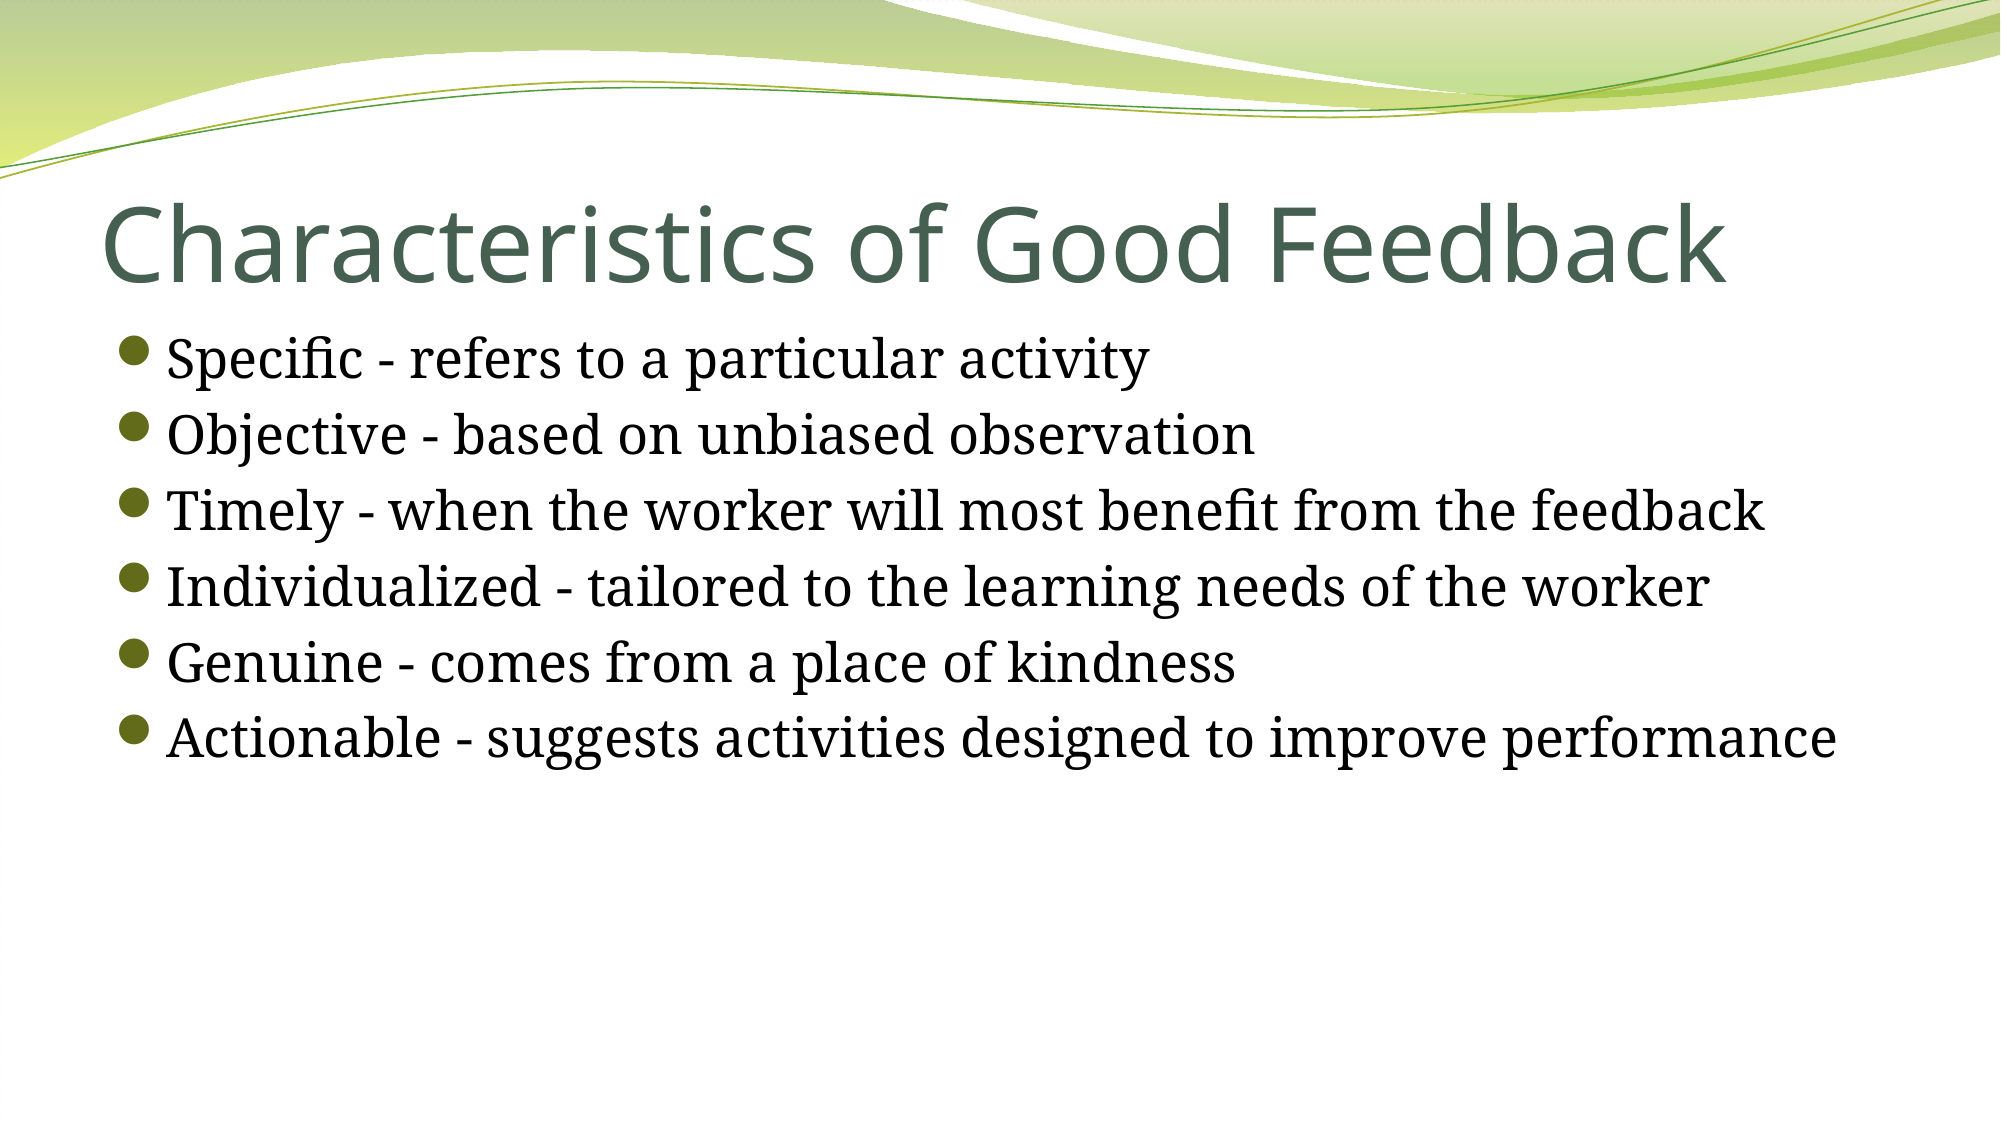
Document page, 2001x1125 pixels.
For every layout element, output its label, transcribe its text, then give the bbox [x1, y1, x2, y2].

title Characteristics of Good Feedback [99, 115, 1900, 303]
list Specific - refers to a particular activity Objective - based on unbiased observation Timely - when the worker will most benefit from the feedback Individualized - tailored to the learning needs of the worker Genuine - comes from a place of kindness Actionable - suggests activities designed to improve performance [99, 317, 1900, 1038]
